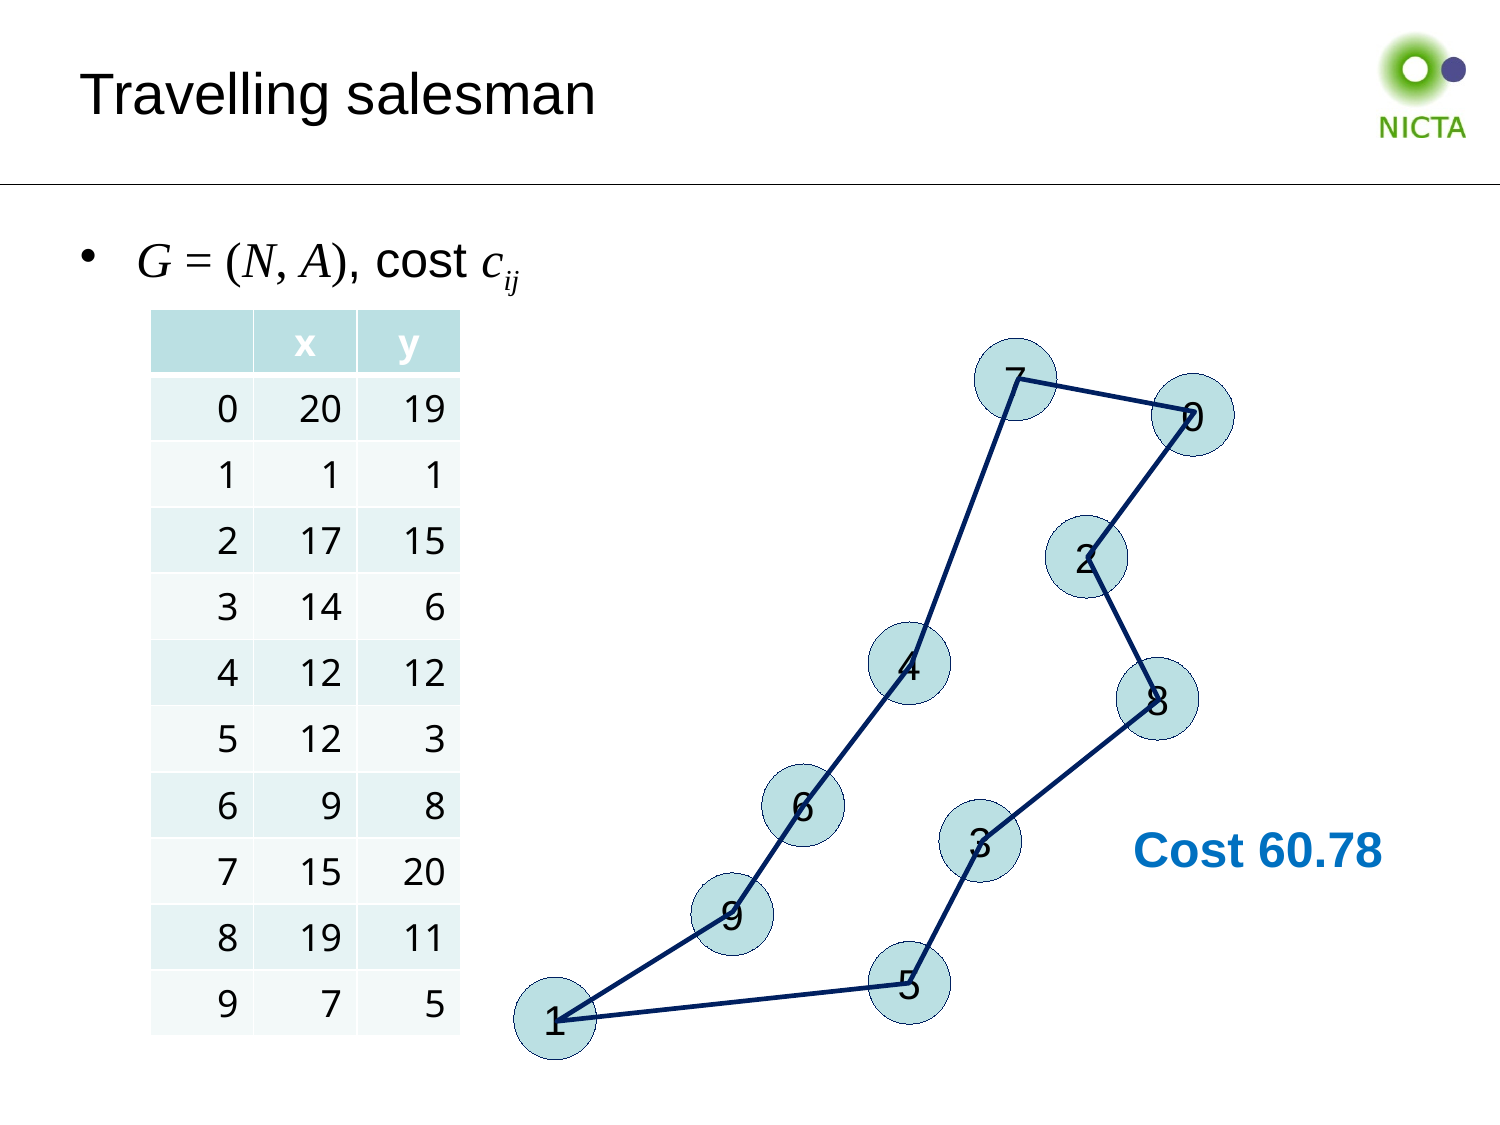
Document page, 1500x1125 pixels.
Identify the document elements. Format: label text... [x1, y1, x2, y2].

text_box 8 [1127, 657, 1199, 741]
table_cell 1 [358, 442, 460, 506]
picture [1436, 31, 1466, 138]
text_box Cost 60.78 [1118, 810, 1398, 886]
text_box 5 [868, 946, 951, 1025]
table_cell 9 [151, 971, 253, 1035]
text_box 4 [868, 621, 926, 697]
table_cell 15 [358, 508, 460, 572]
table_cell 14 [254, 574, 356, 639]
table_cell 12 [254, 706, 356, 771]
list G = (N, A), cost cij [64, 219, 1436, 1102]
table_cell 6 [151, 773, 253, 837]
table_header y [358, 310, 460, 372]
table_cell 11 [358, 905, 460, 969]
table_cell 7 [254, 971, 356, 1035]
text_box 3 [964, 817, 1022, 883]
table_cell 15 [254, 839, 356, 903]
table_header [151, 310, 253, 372]
table_cell 3 [358, 706, 460, 771]
table_cell 8 [358, 773, 460, 837]
text_box 7 [974, 338, 1058, 419]
table_cell 5 [358, 971, 460, 1035]
table_header x [254, 310, 356, 372]
title Travelling salesman [64, 10, 1436, 173]
text_box [556, 378, 1195, 1022]
table_cell 0 [151, 378, 253, 440]
table_cell 5 [151, 706, 253, 771]
table_cell 19 [358, 378, 460, 440]
table_cell 2 [151, 508, 253, 572]
table_cell 1 [254, 442, 356, 506]
table_cell 6 [358, 574, 460, 639]
table_cell 7 [151, 839, 253, 903]
table_cell 20 [254, 378, 356, 440]
text_box 9 [690, 872, 754, 934]
table_cell 9 [254, 773, 356, 837]
text_box 1 [513, 977, 597, 1060]
table_cell 1 [151, 442, 253, 506]
table_cell 4 [151, 640, 253, 705]
table_cell 17 [254, 508, 356, 572]
table_cell 3 [151, 574, 253, 639]
table_cell 8 [151, 905, 253, 969]
table_cell 12 [254, 640, 356, 705]
text_box 2 [1089, 524, 1128, 593]
text_box 6 [761, 763, 828, 840]
table_cell 19 [254, 905, 356, 969]
table_cell 12 [358, 640, 460, 705]
table_cell 20 [358, 839, 460, 903]
text_box 0 [1153, 373, 1235, 457]
